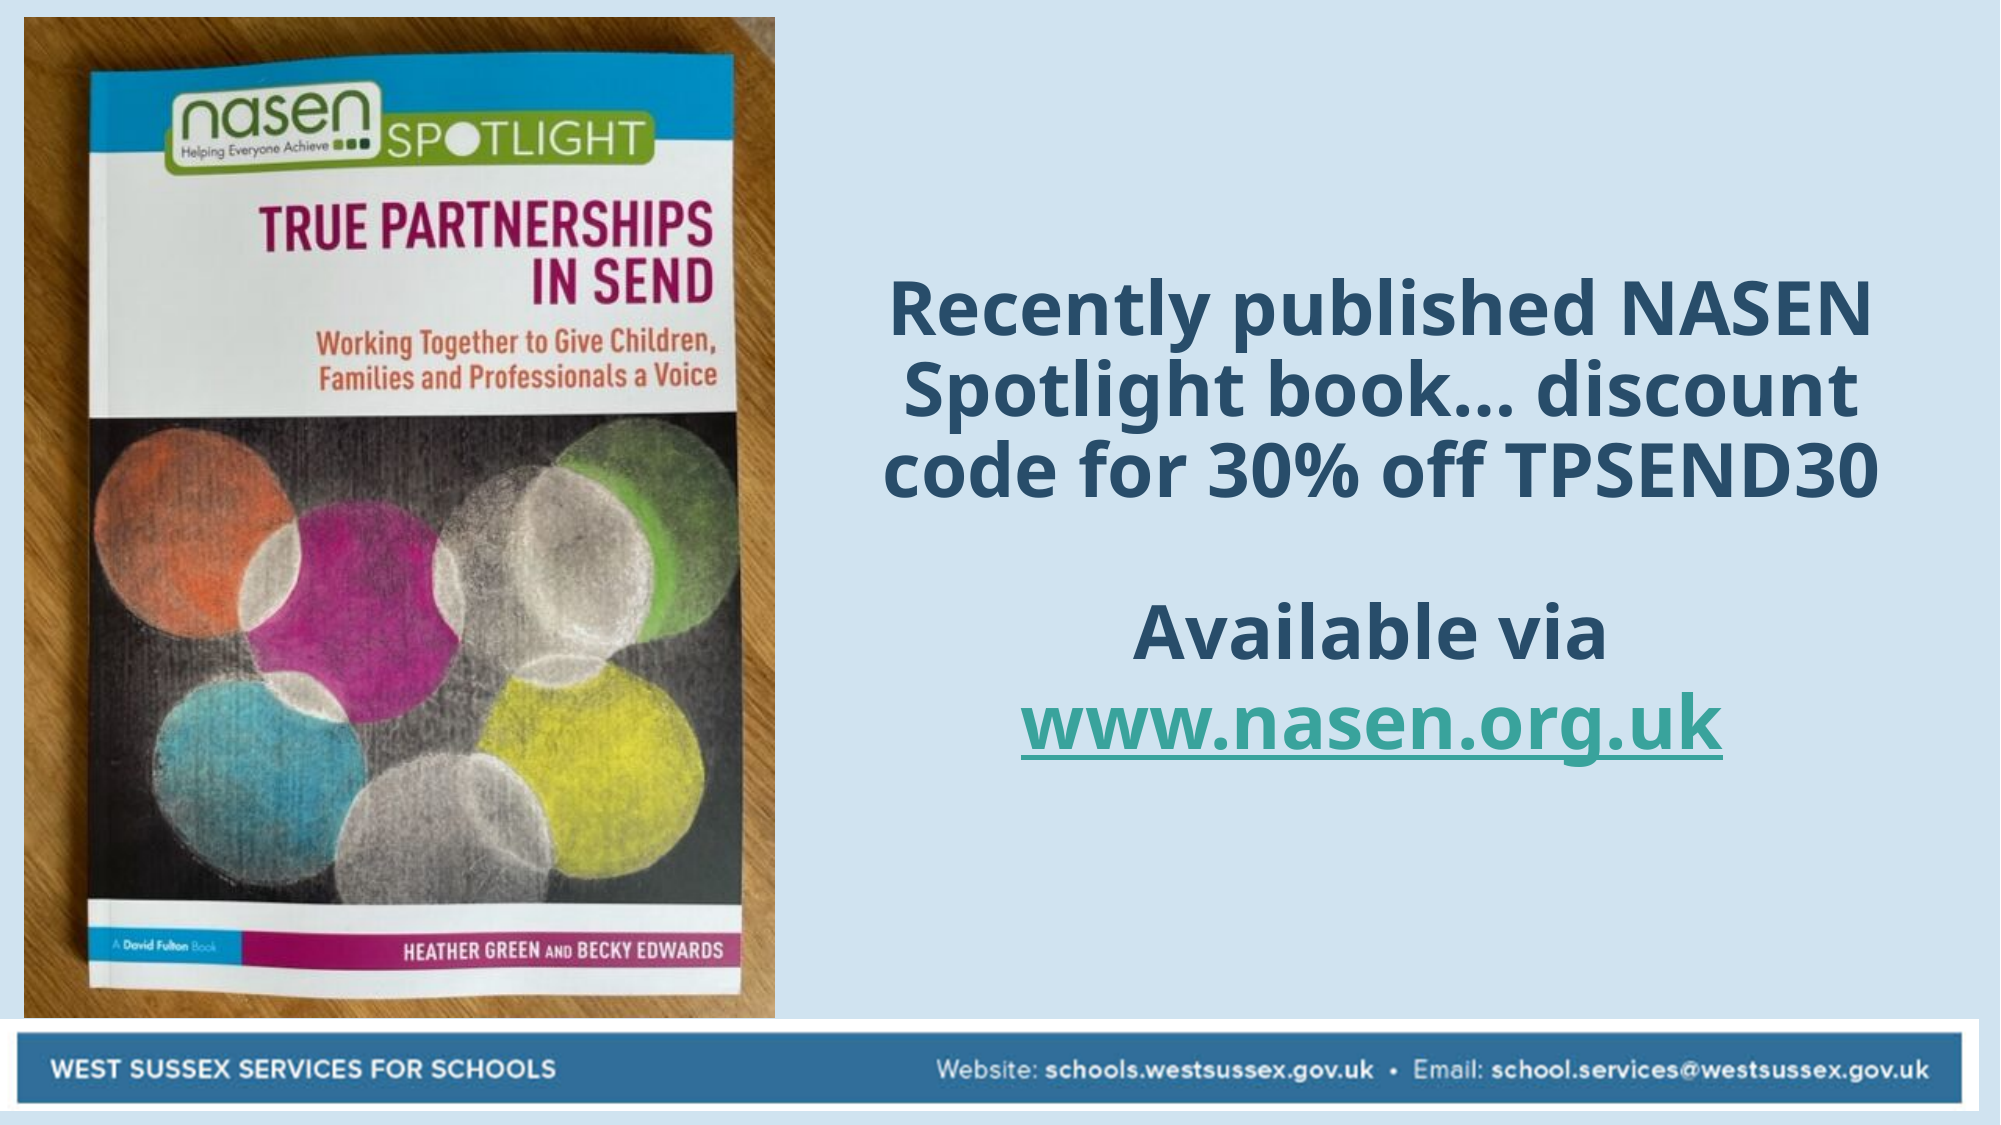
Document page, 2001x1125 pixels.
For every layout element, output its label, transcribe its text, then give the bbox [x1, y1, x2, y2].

title Recently published NASEN Spotlight book… discount code for 30% off TPSEND30 Available via www.nasen.org.uk [849, 59, 1914, 979]
picture [0, 1019, 1979, 1111]
picture [24, 17, 775, 1018]
